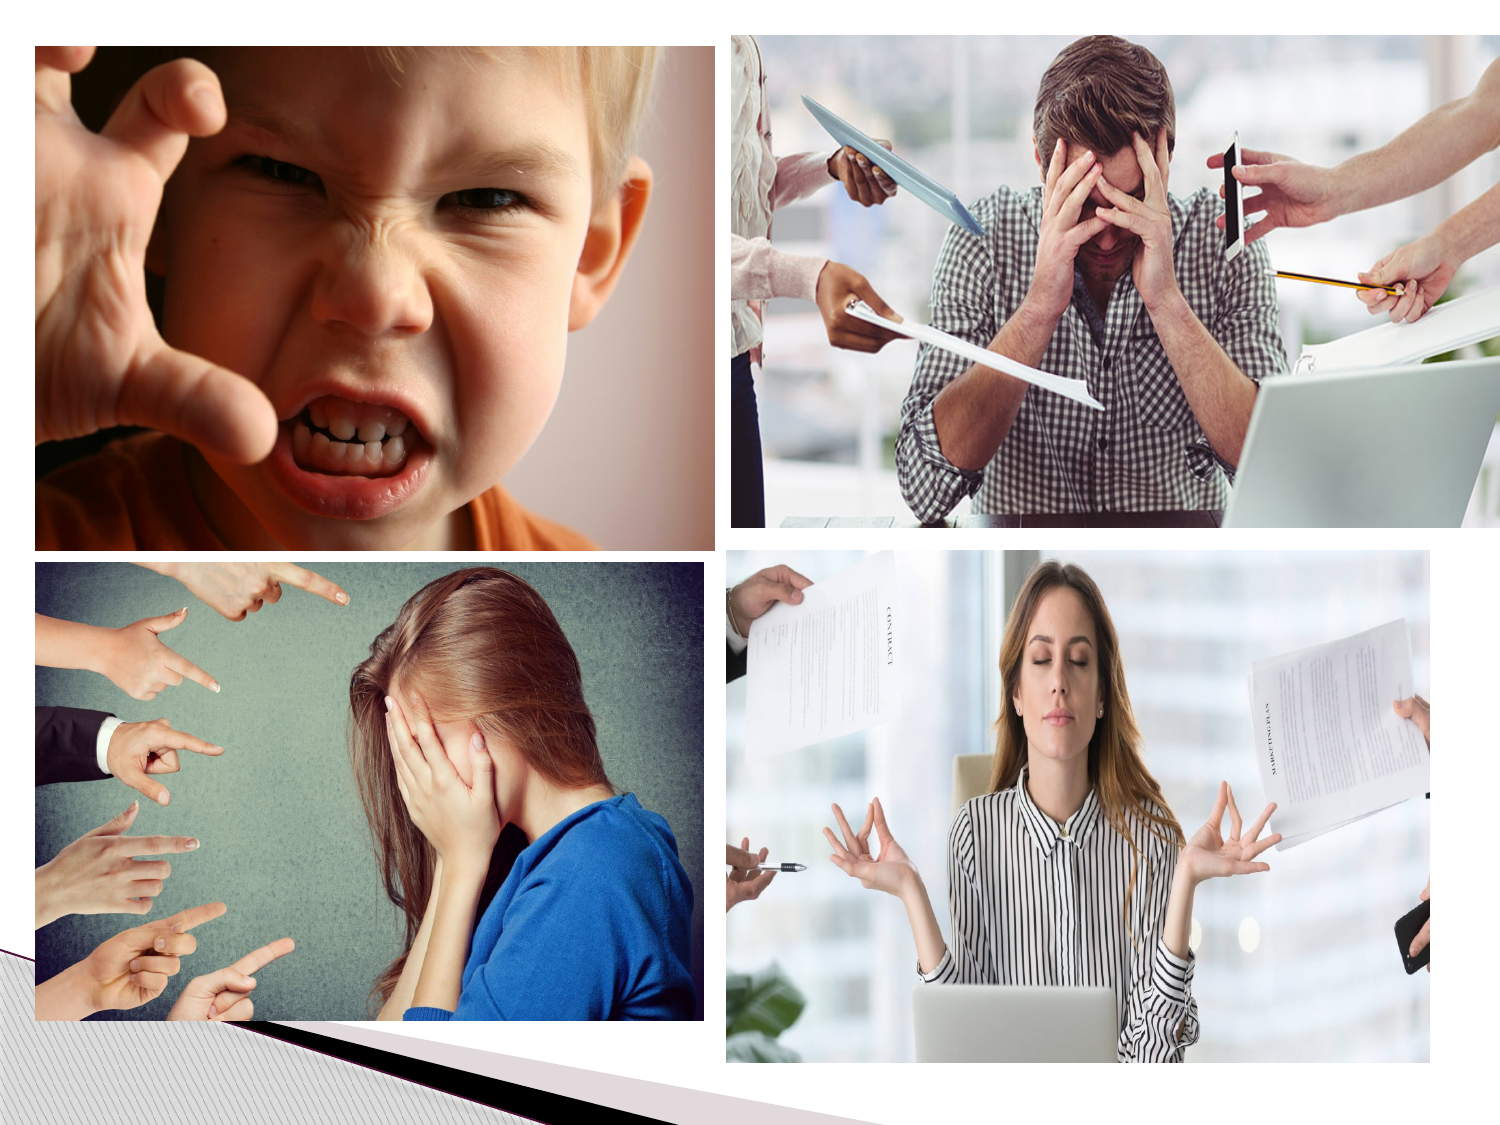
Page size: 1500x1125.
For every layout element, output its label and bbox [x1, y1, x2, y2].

picture [34, 46, 716, 552]
picture [34, 562, 704, 1021]
picture [730, 34, 1500, 528]
picture [726, 550, 1430, 1063]
